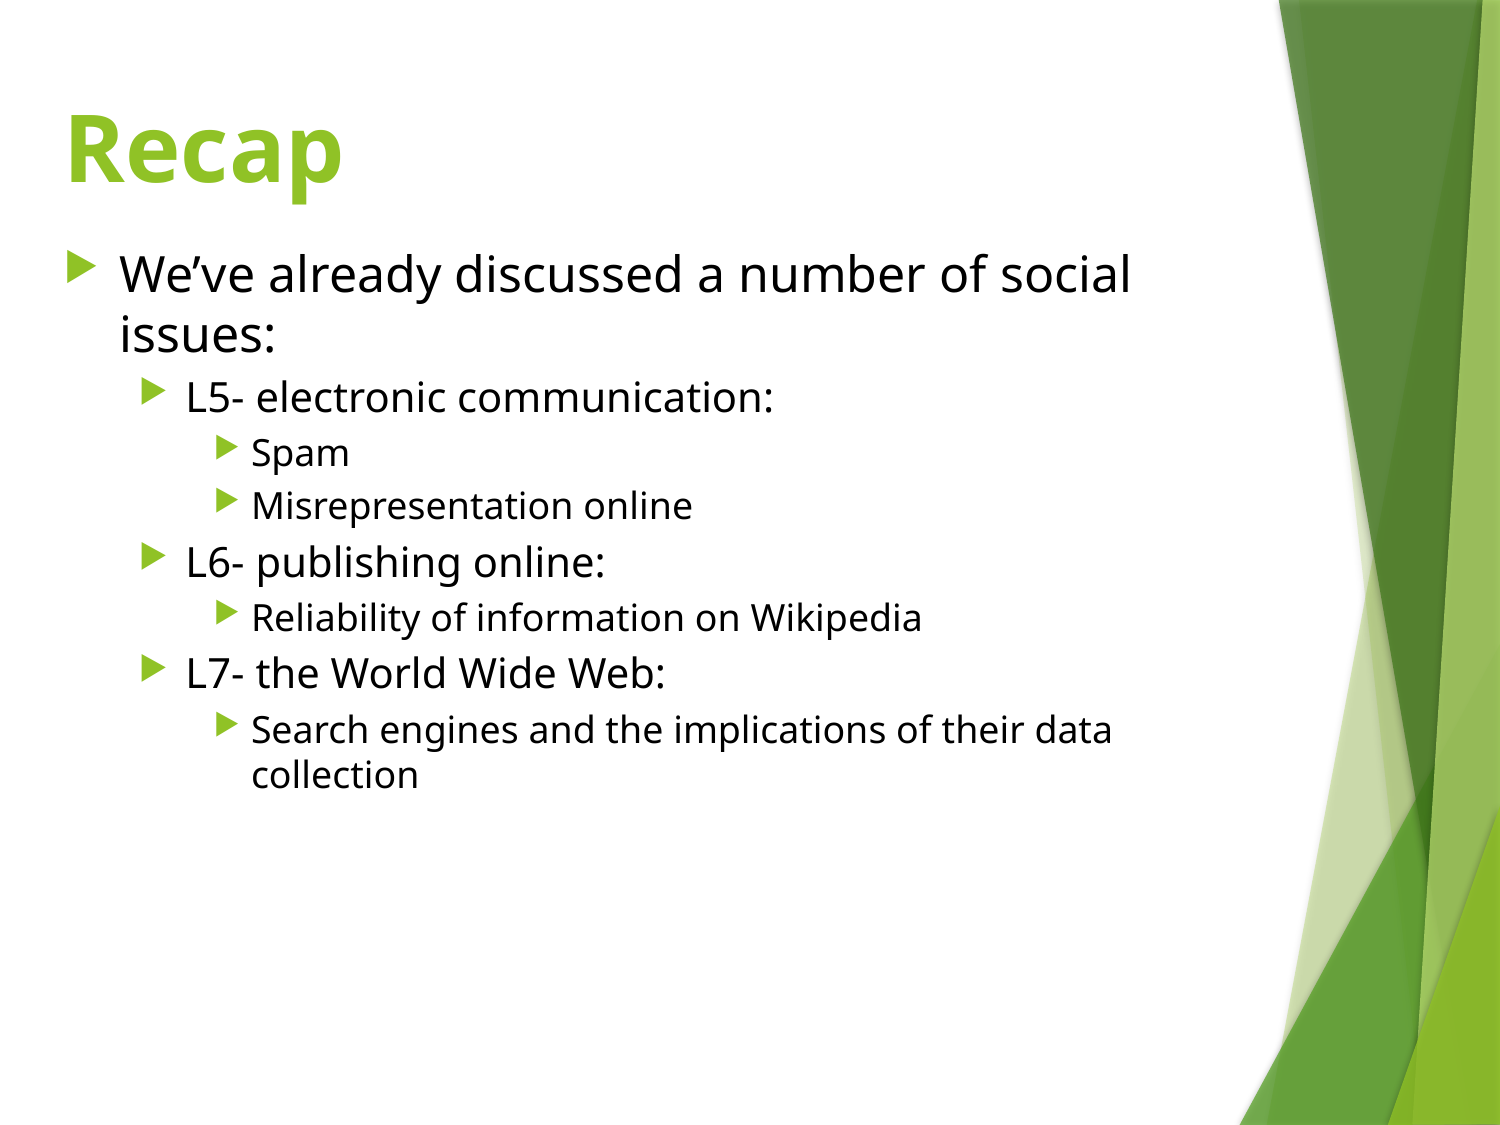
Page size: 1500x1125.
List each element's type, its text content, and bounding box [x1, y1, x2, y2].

list We’ve already discussed a number of social issues: L5- electronic communication: Spam Misrepresentation online L6- publishing online: Reliability of information on Wikipedia L7- the World Wide Web: Search engines and the implications of their data collection [48, 234, 1240, 1021]
title Recap [48, 55, 1240, 234]
